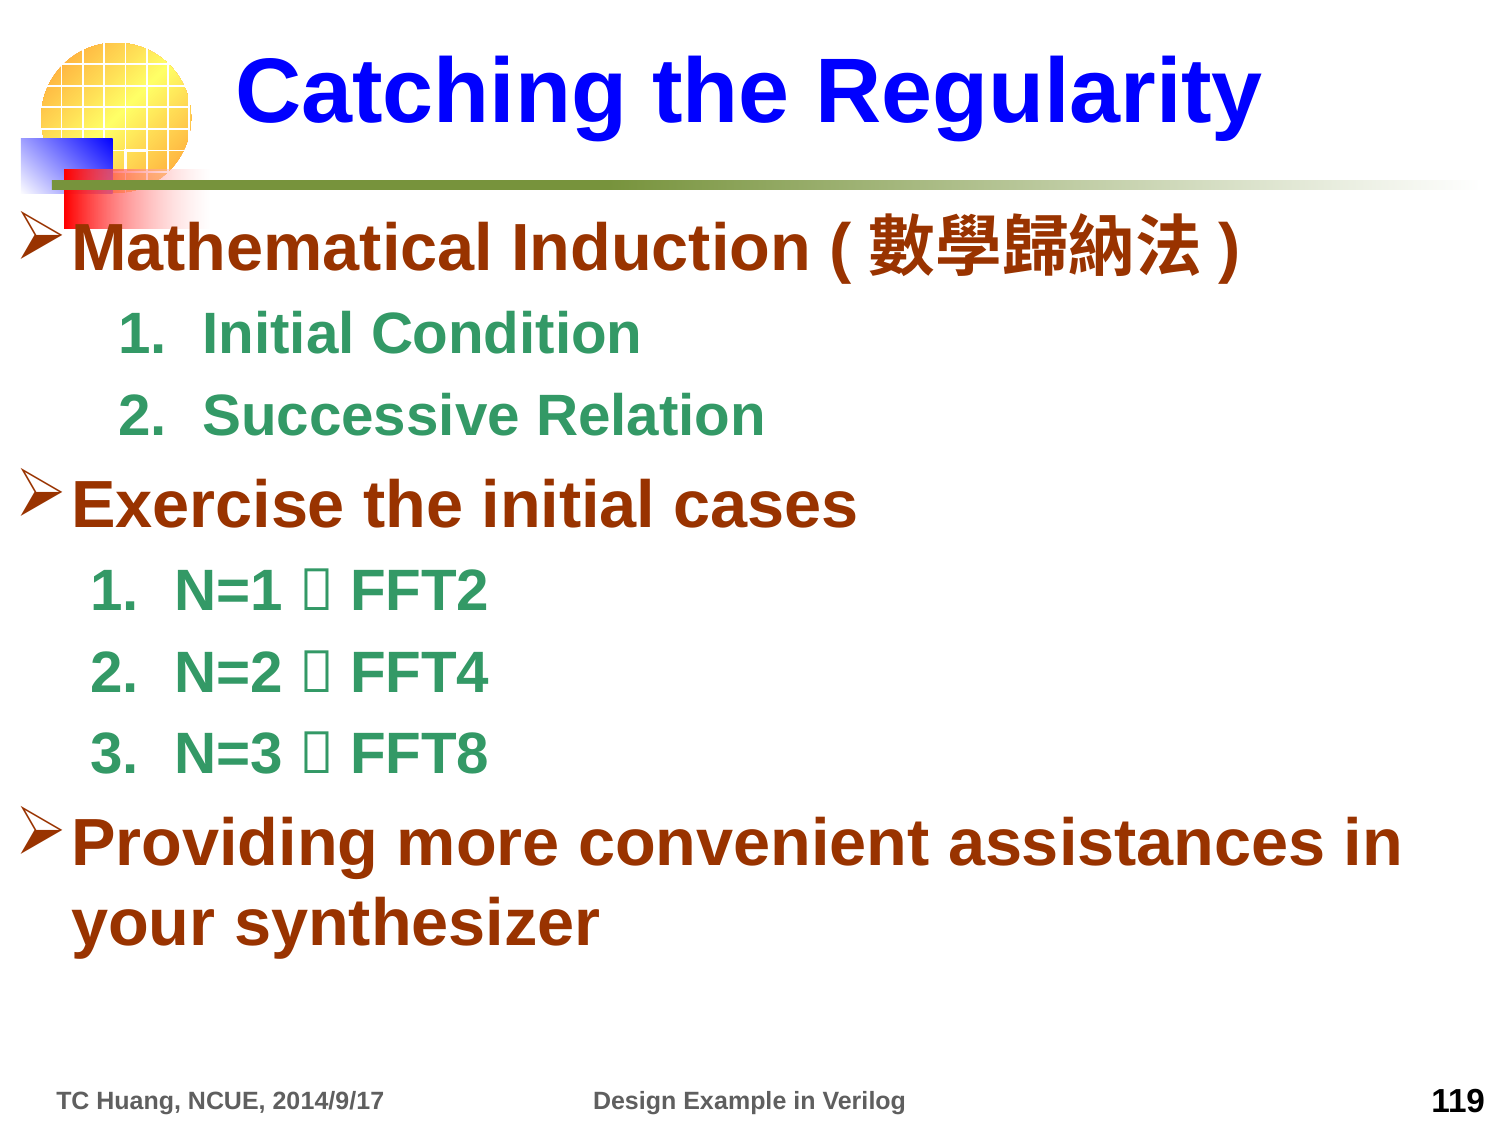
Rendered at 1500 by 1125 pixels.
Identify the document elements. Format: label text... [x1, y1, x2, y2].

list Mathematical Induction (數學歸納法) Initial Condition Successive Relation Exercise the initial cases N=1  FFT2 N=2  FFT4 N=3  FFT8 Providing more convenient assistances in your synthesizer [0, 196, 1500, 1059]
footer Design Example in Verilog [512, 1069, 988, 1125]
slide_number 119 [1074, 1069, 1500, 1125]
title Catching the Regularity [0, 0, 1500, 173]
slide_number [41, 1069, 425, 1125]
